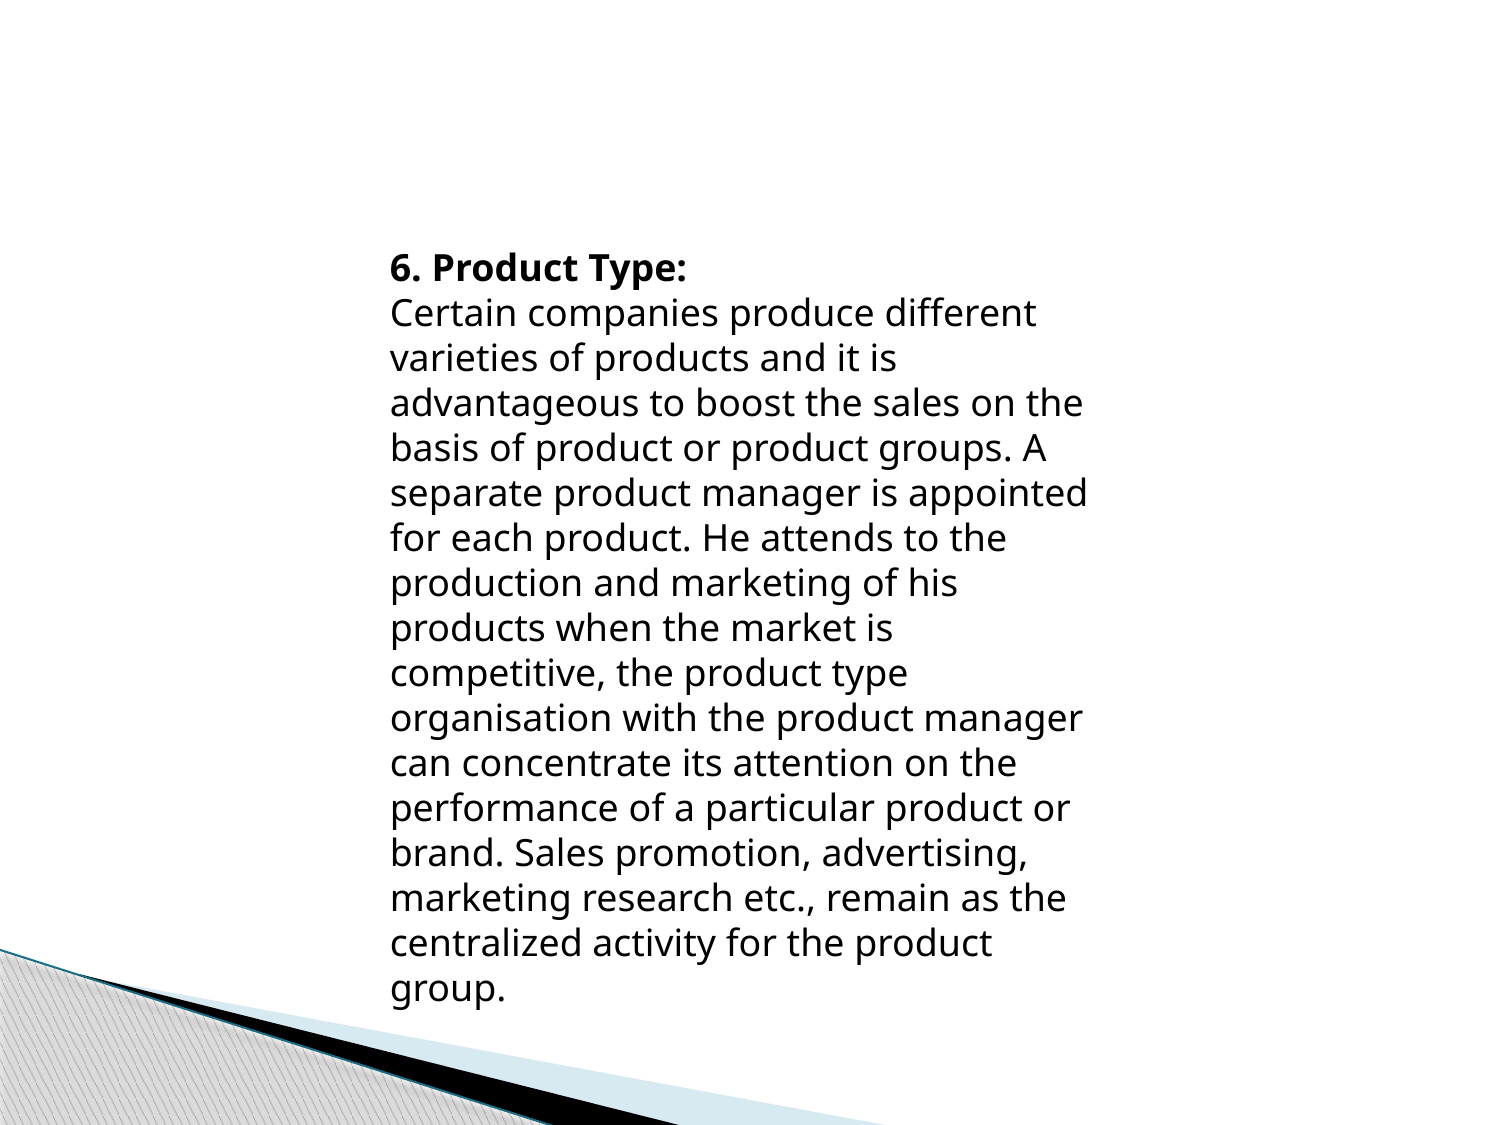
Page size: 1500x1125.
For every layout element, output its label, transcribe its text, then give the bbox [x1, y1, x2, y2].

text_box 6. Product Type: Certain companies produce different varieties of products and it is advantageous to boost the sales on the basis of product or product groups. A separate product manager is appointed for each product. He attends to the production and marketing of his products when the market is competitive, the product type organisation with the product manager can concentrate its attention on the performance of a particular product or brand. Sales promotion, advertising, marketing research etc., remain as the centralized activity for the product group. [374, 236, 1125, 1017]
